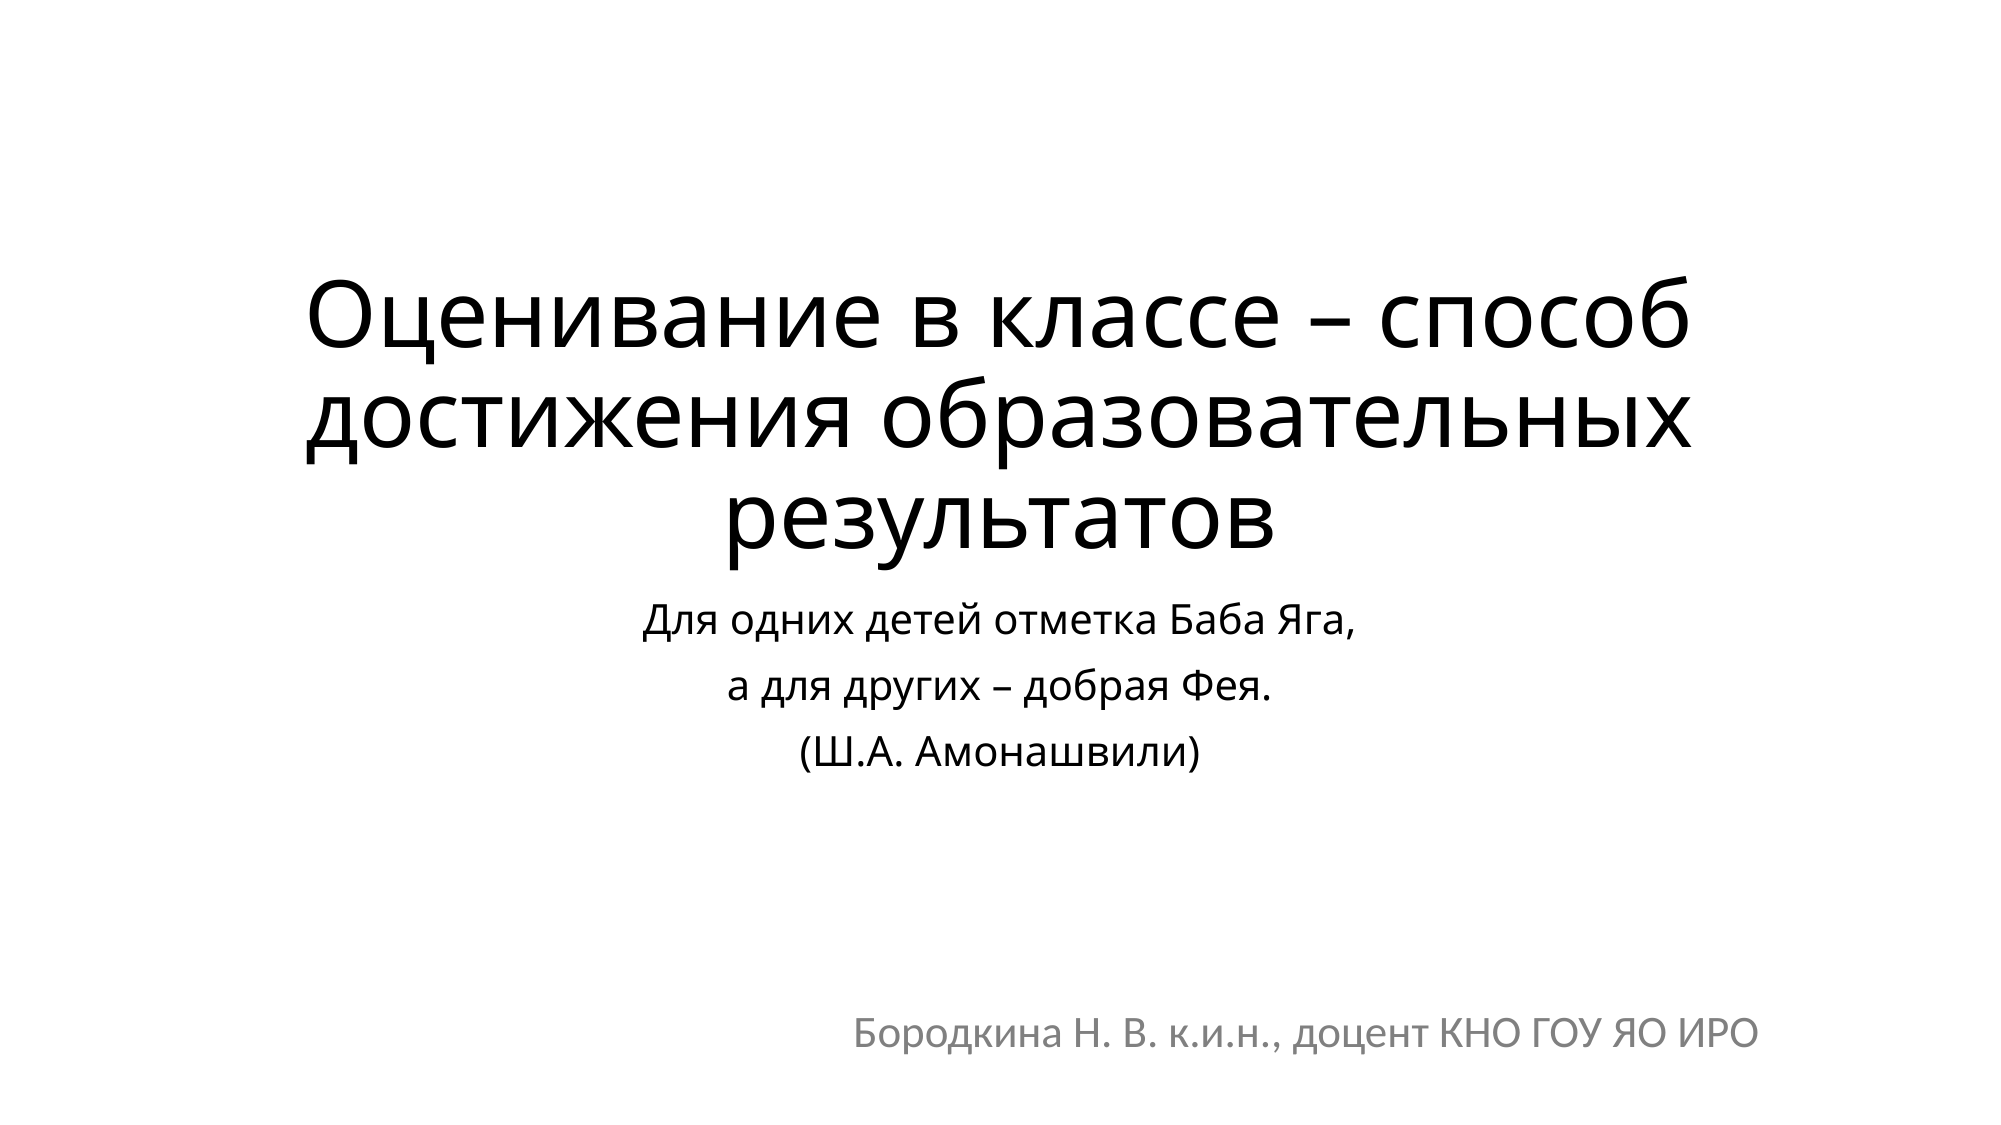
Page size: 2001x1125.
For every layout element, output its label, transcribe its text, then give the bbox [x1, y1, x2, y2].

subtitle Для одних детей отметка Баба Яга, а для других – добрая Фея. (Ш.А. Амонашвили) [249, 590, 1750, 863]
text_box Бородкина Н. В. к.и.н., доцент КНО ГОУ ЯО ИРО [274, 793, 1775, 1066]
title Оценивание в классе – способ достижения образовательных результатов [249, 184, 1750, 576]
